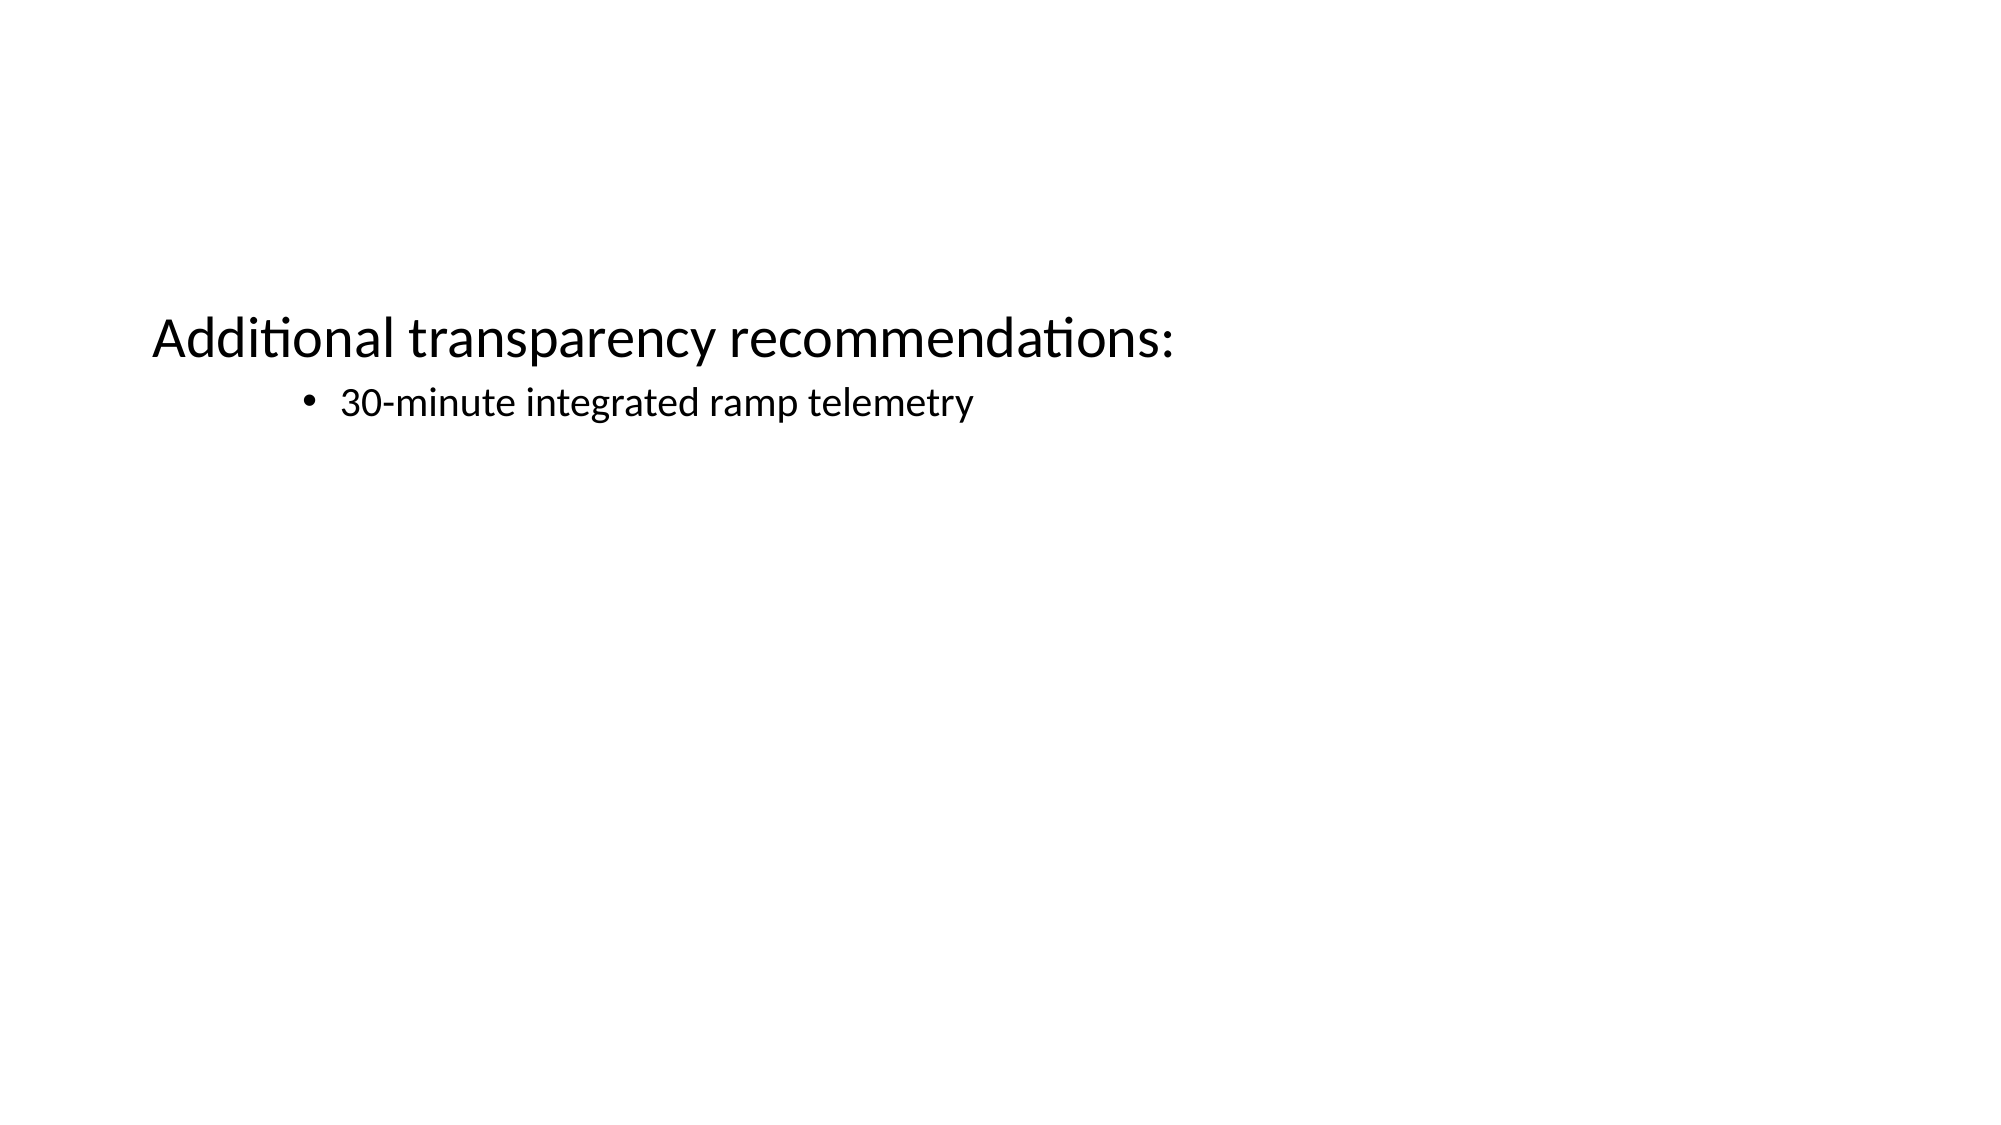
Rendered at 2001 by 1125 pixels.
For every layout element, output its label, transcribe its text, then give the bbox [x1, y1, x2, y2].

list Additional transparency recommendations: 30-minute integrated ramp telemetry [137, 299, 1863, 1014]
